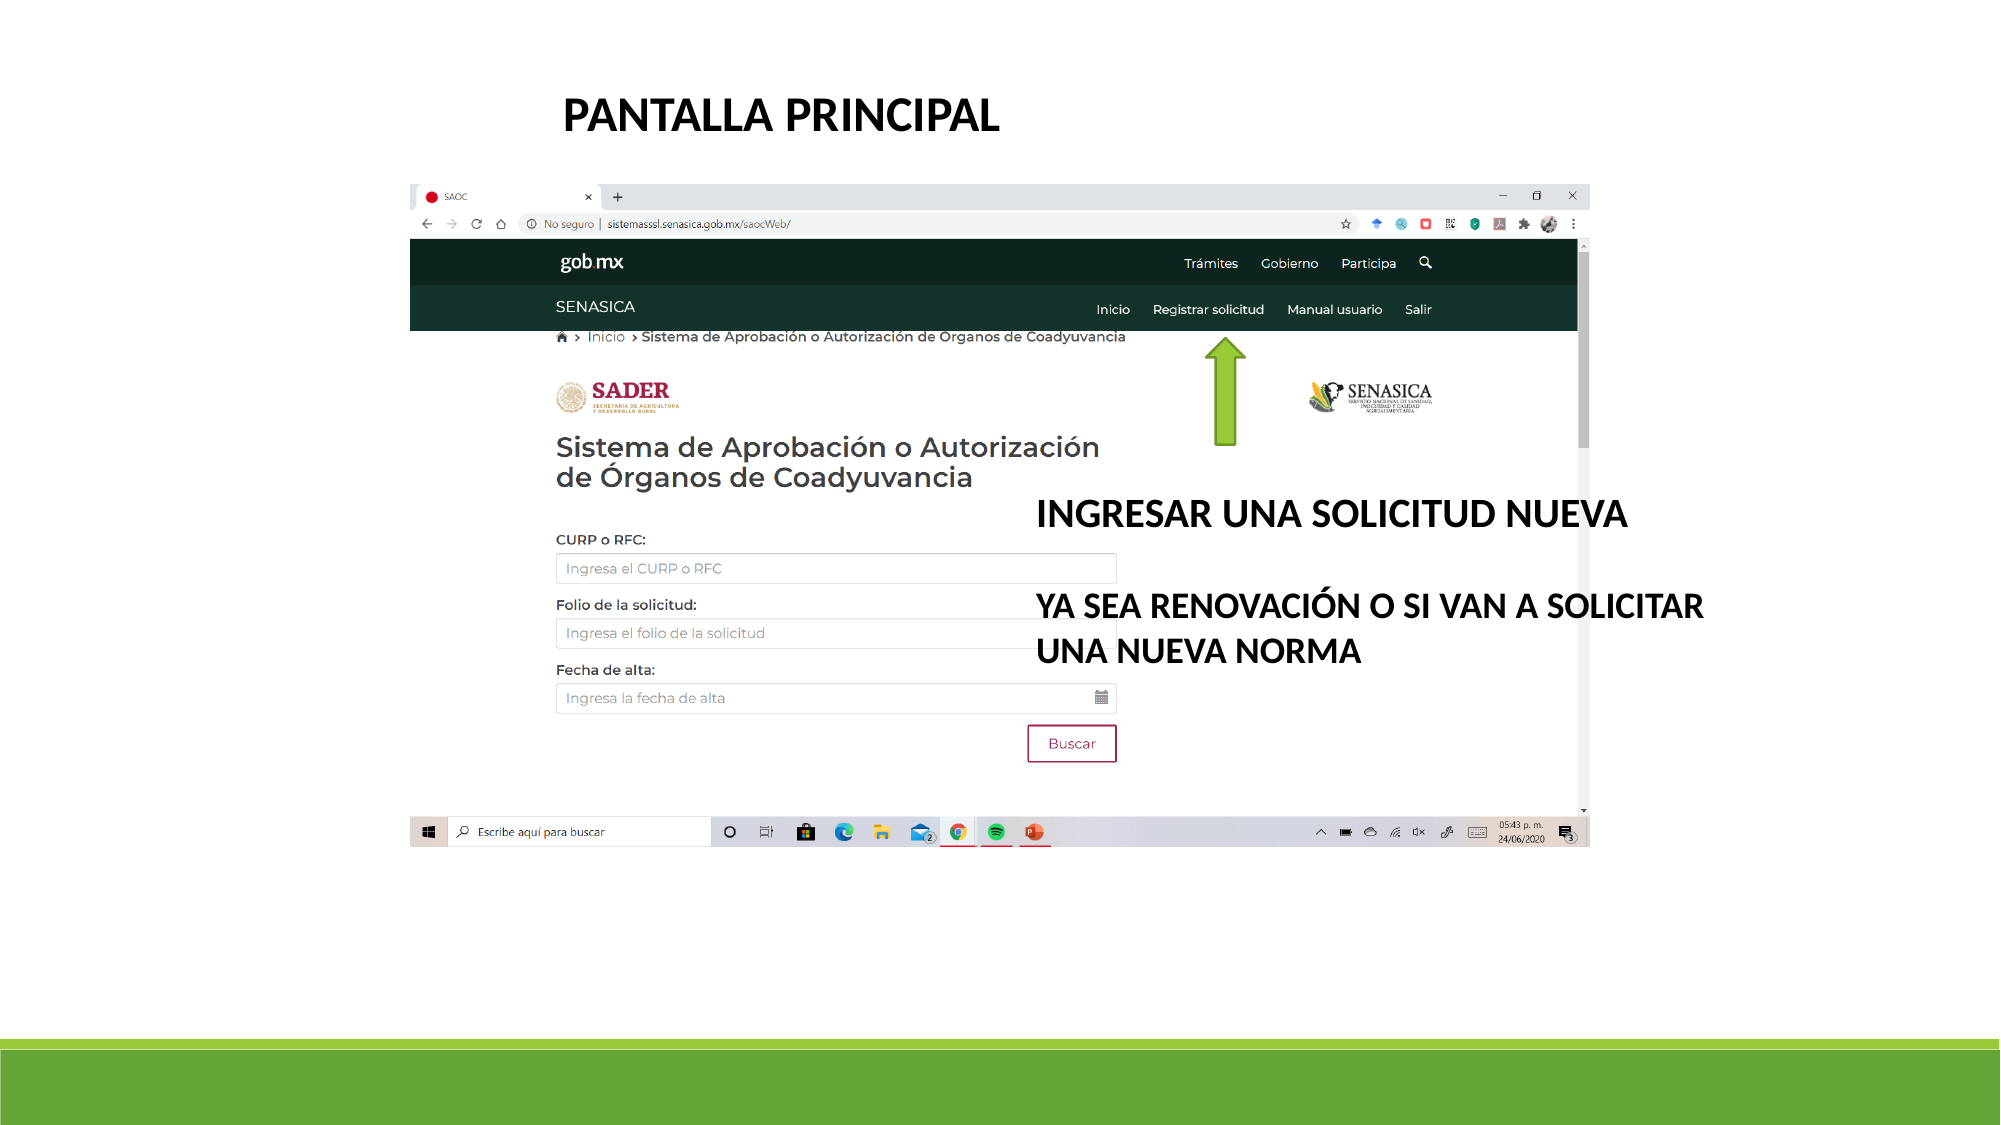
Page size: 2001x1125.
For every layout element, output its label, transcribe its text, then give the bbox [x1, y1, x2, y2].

text_box PANTALLA PRINCIPAL [549, 74, 1016, 150]
picture [410, 183, 1590, 848]
text_box INGRESAR UNA SOLICITUD NUEVA YA SEA RENOVACIÓN O SI VAN A SOLICITAR UNA NUEVA NORMA [1597, 478, 1720, 679]
